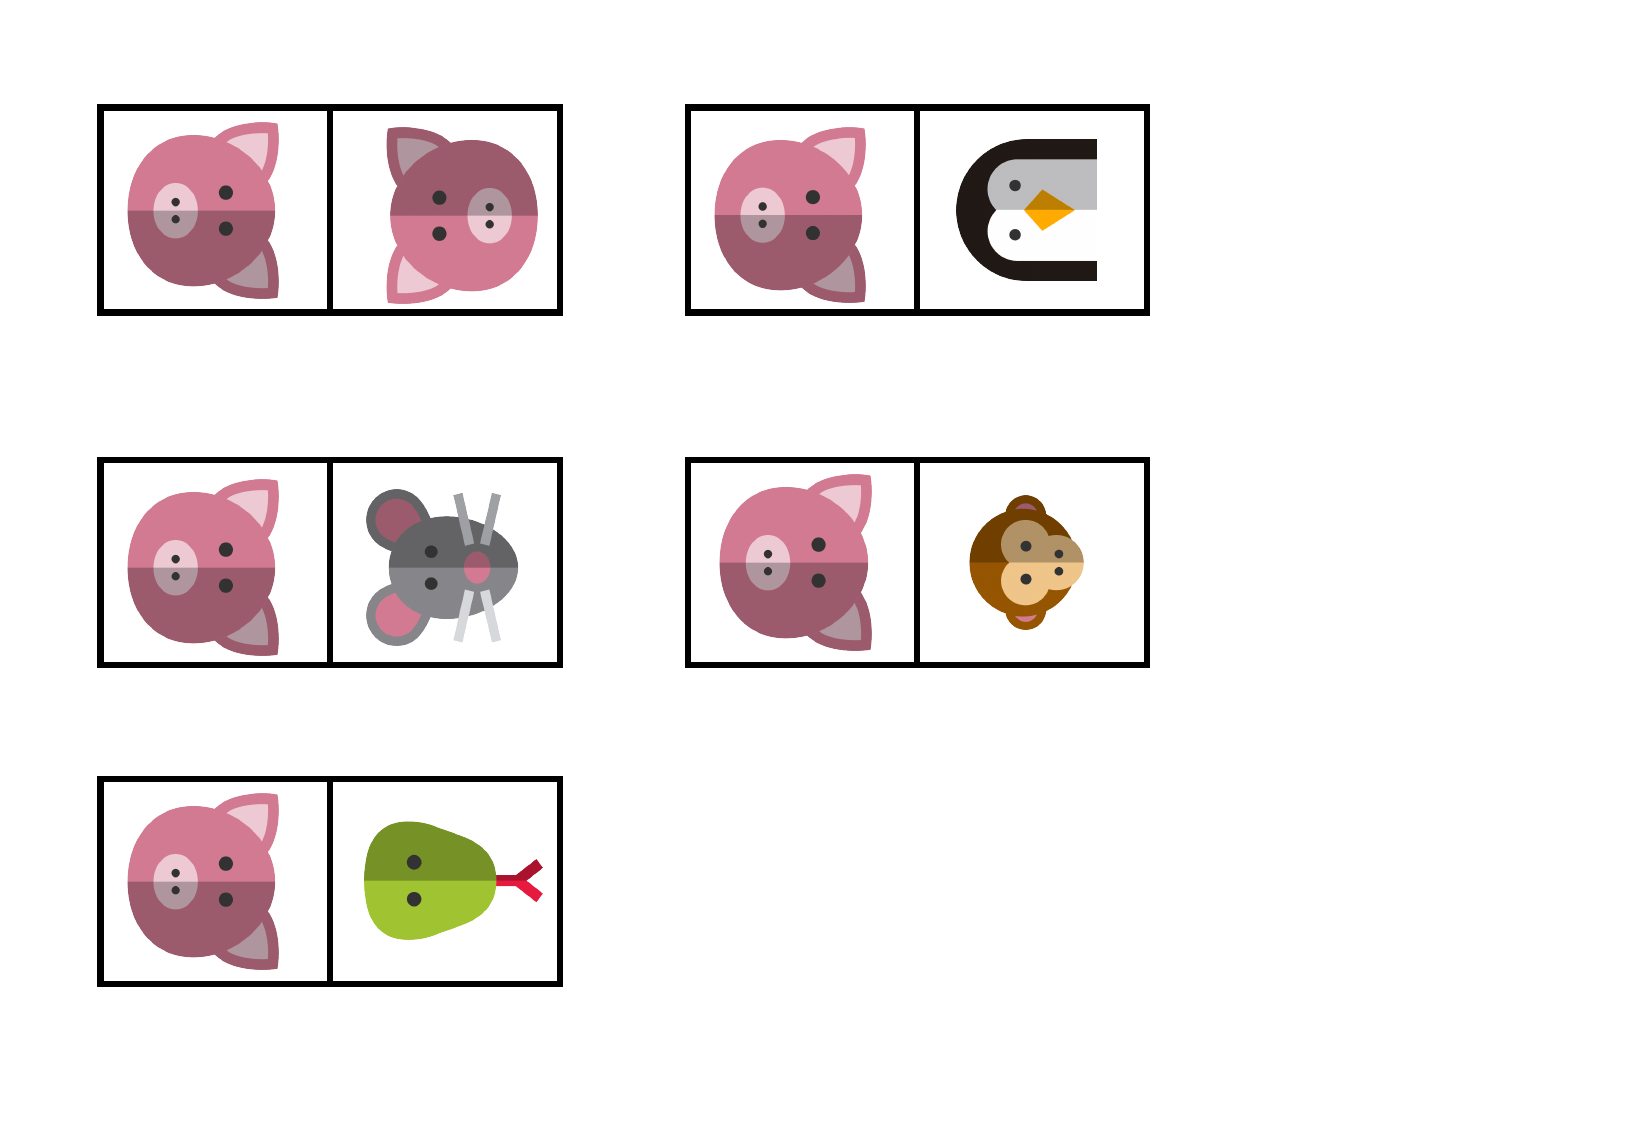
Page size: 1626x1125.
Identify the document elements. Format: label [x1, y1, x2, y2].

picture [114, 793, 291, 970]
picture [959, 494, 1094, 630]
picture [707, 474, 884, 651]
text_box [687, 459, 1148, 666]
text_box [100, 459, 561, 666]
picture [114, 122, 291, 299]
text_box [687, 107, 1148, 314]
picture [374, 127, 550, 304]
picture [956, 139, 1097, 281]
picture [364, 489, 520, 646]
text_box [100, 778, 561, 985]
picture [364, 791, 543, 970]
text_box [100, 107, 561, 314]
picture [702, 127, 878, 304]
picture [114, 479, 291, 656]
